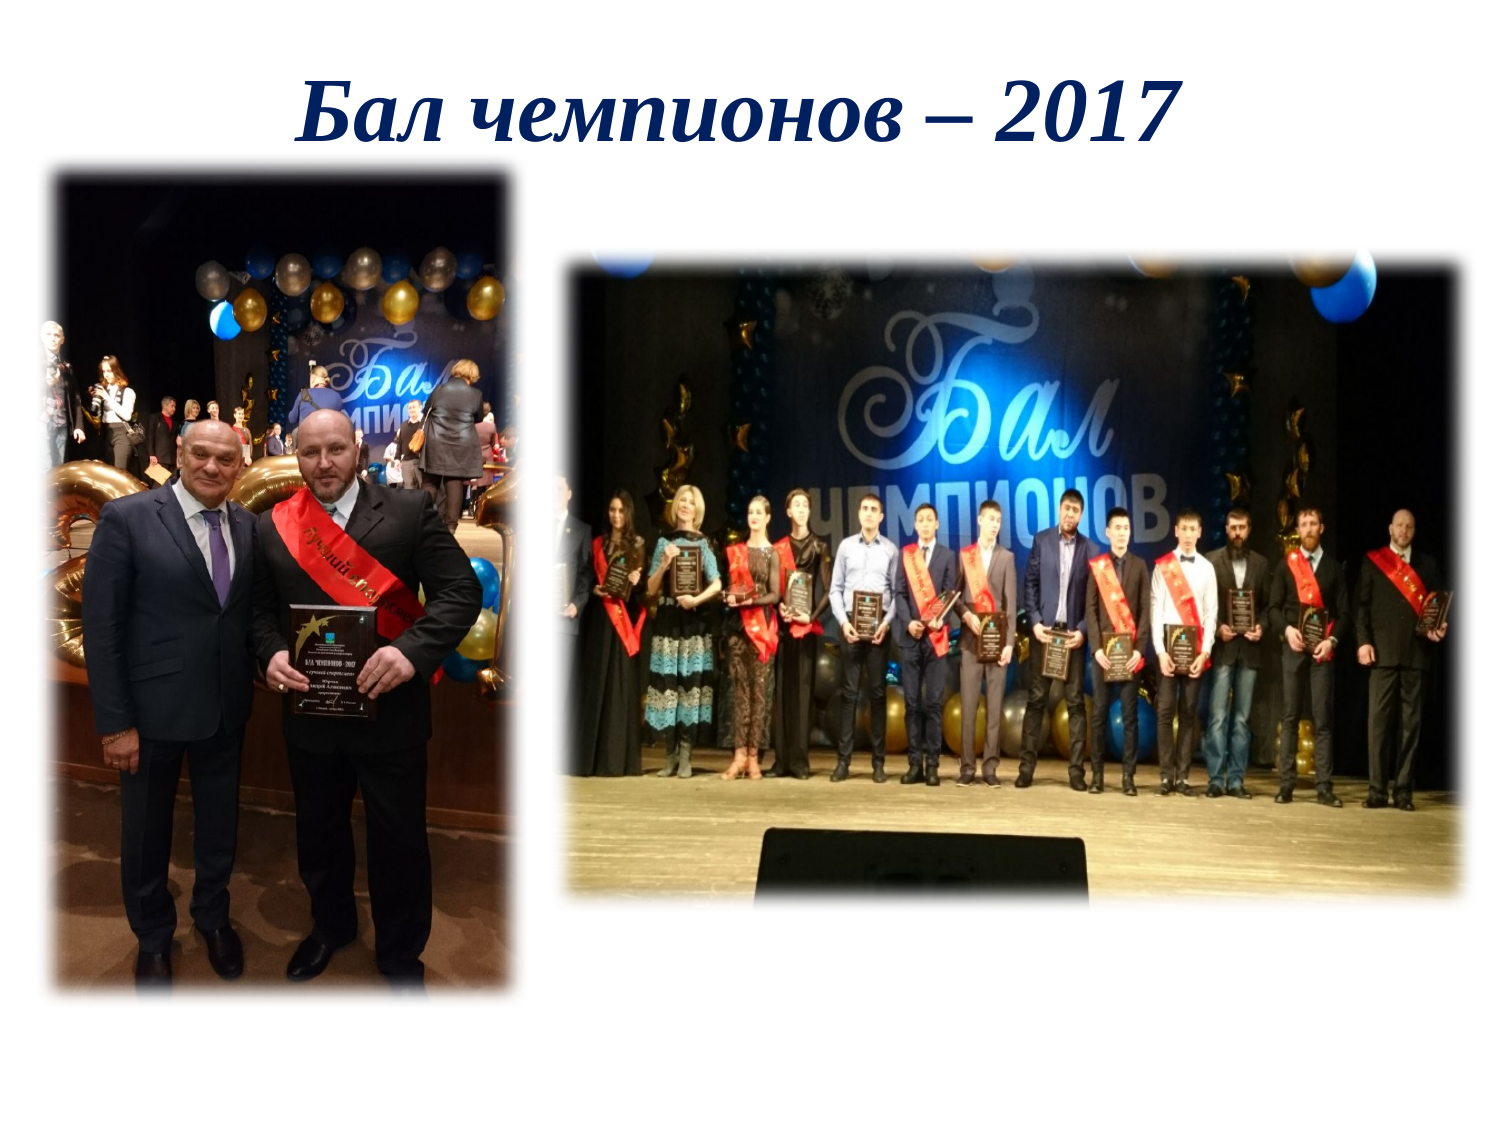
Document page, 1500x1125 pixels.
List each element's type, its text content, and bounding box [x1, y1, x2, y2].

title Бал чемпионов – 2017 [74, 44, 1426, 165]
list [34, 152, 528, 1008]
picture [550, 245, 1477, 915]
